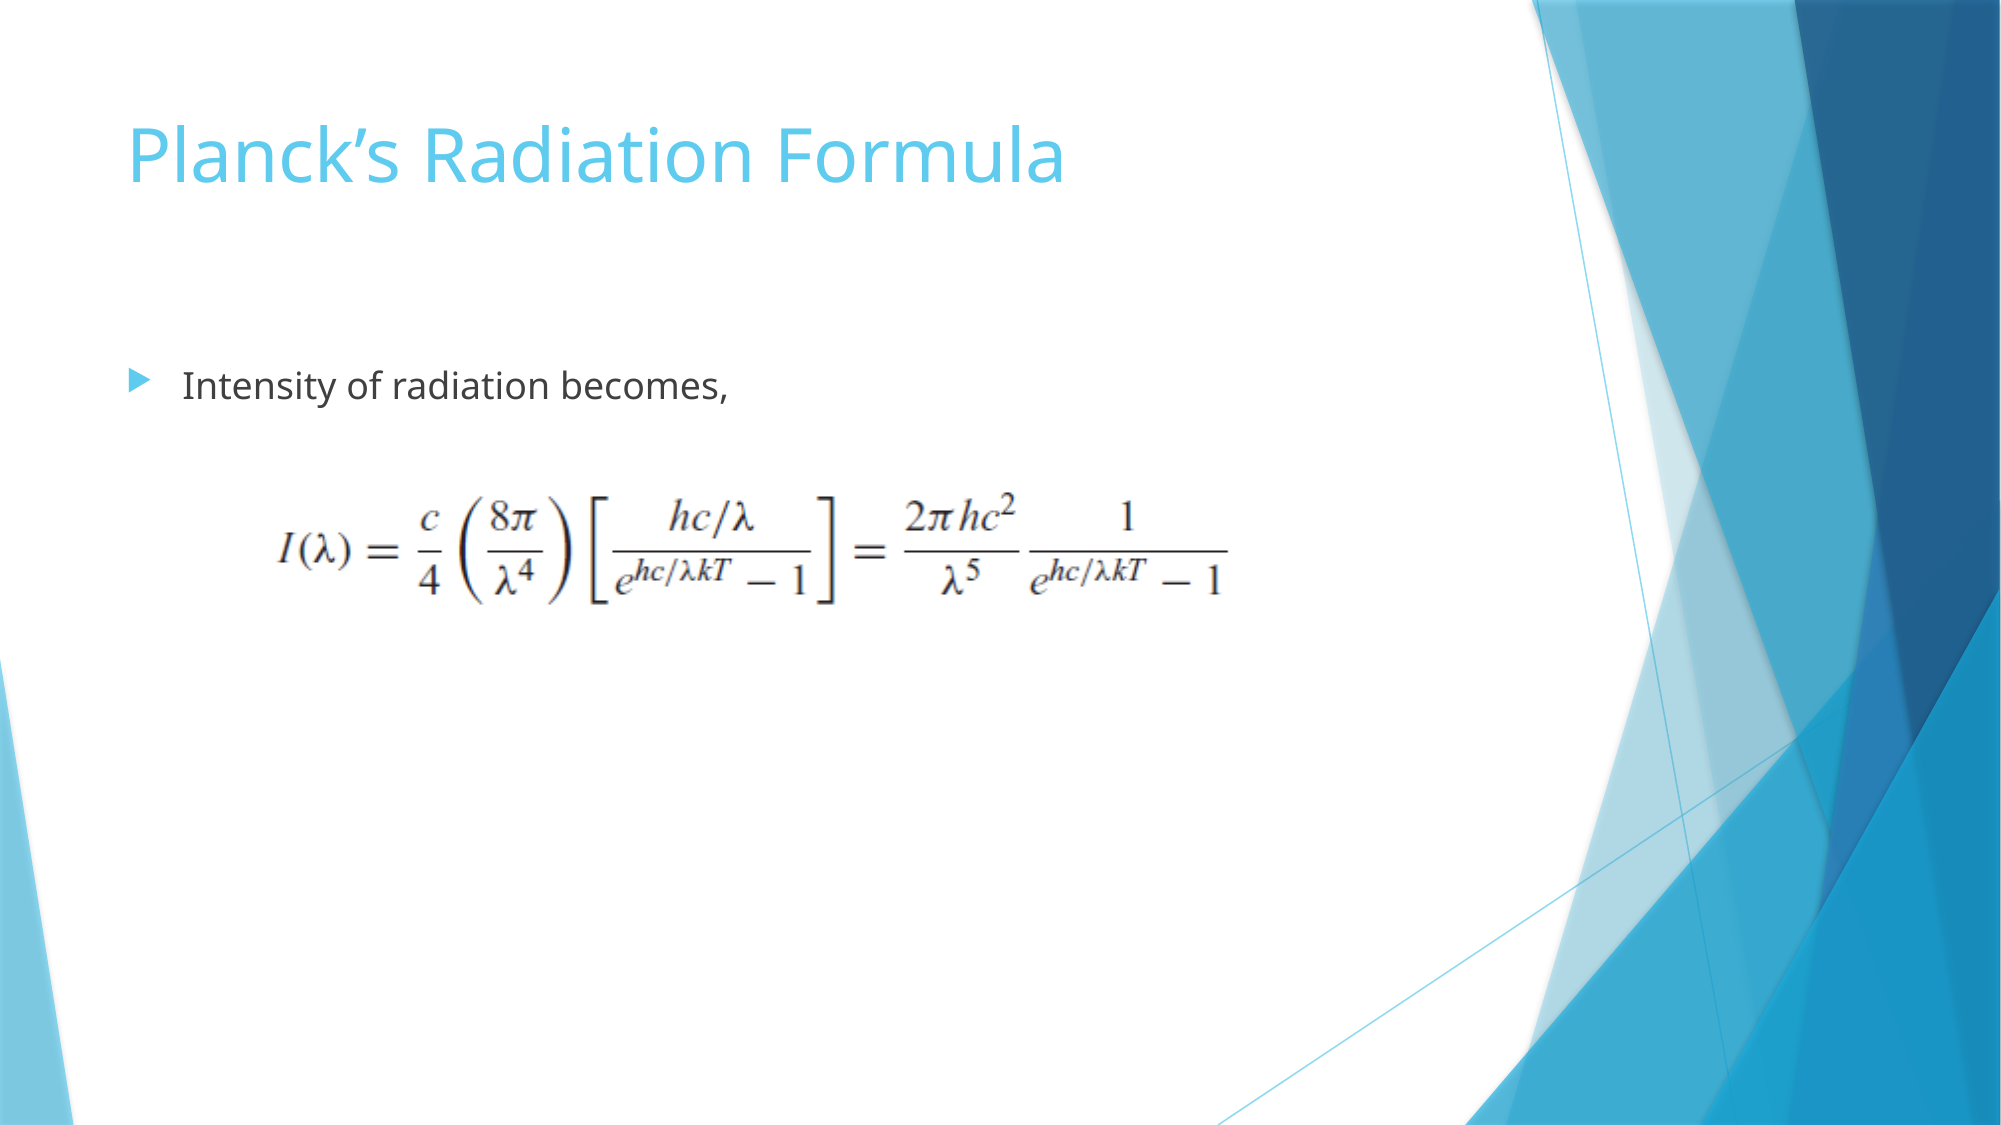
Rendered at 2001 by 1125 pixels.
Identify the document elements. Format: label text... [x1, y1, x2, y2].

list Intensity of radiation becomes, [111, 354, 1522, 992]
picture [198, 458, 1270, 631]
title Planck’s Radiation Formula [111, 99, 1522, 317]
